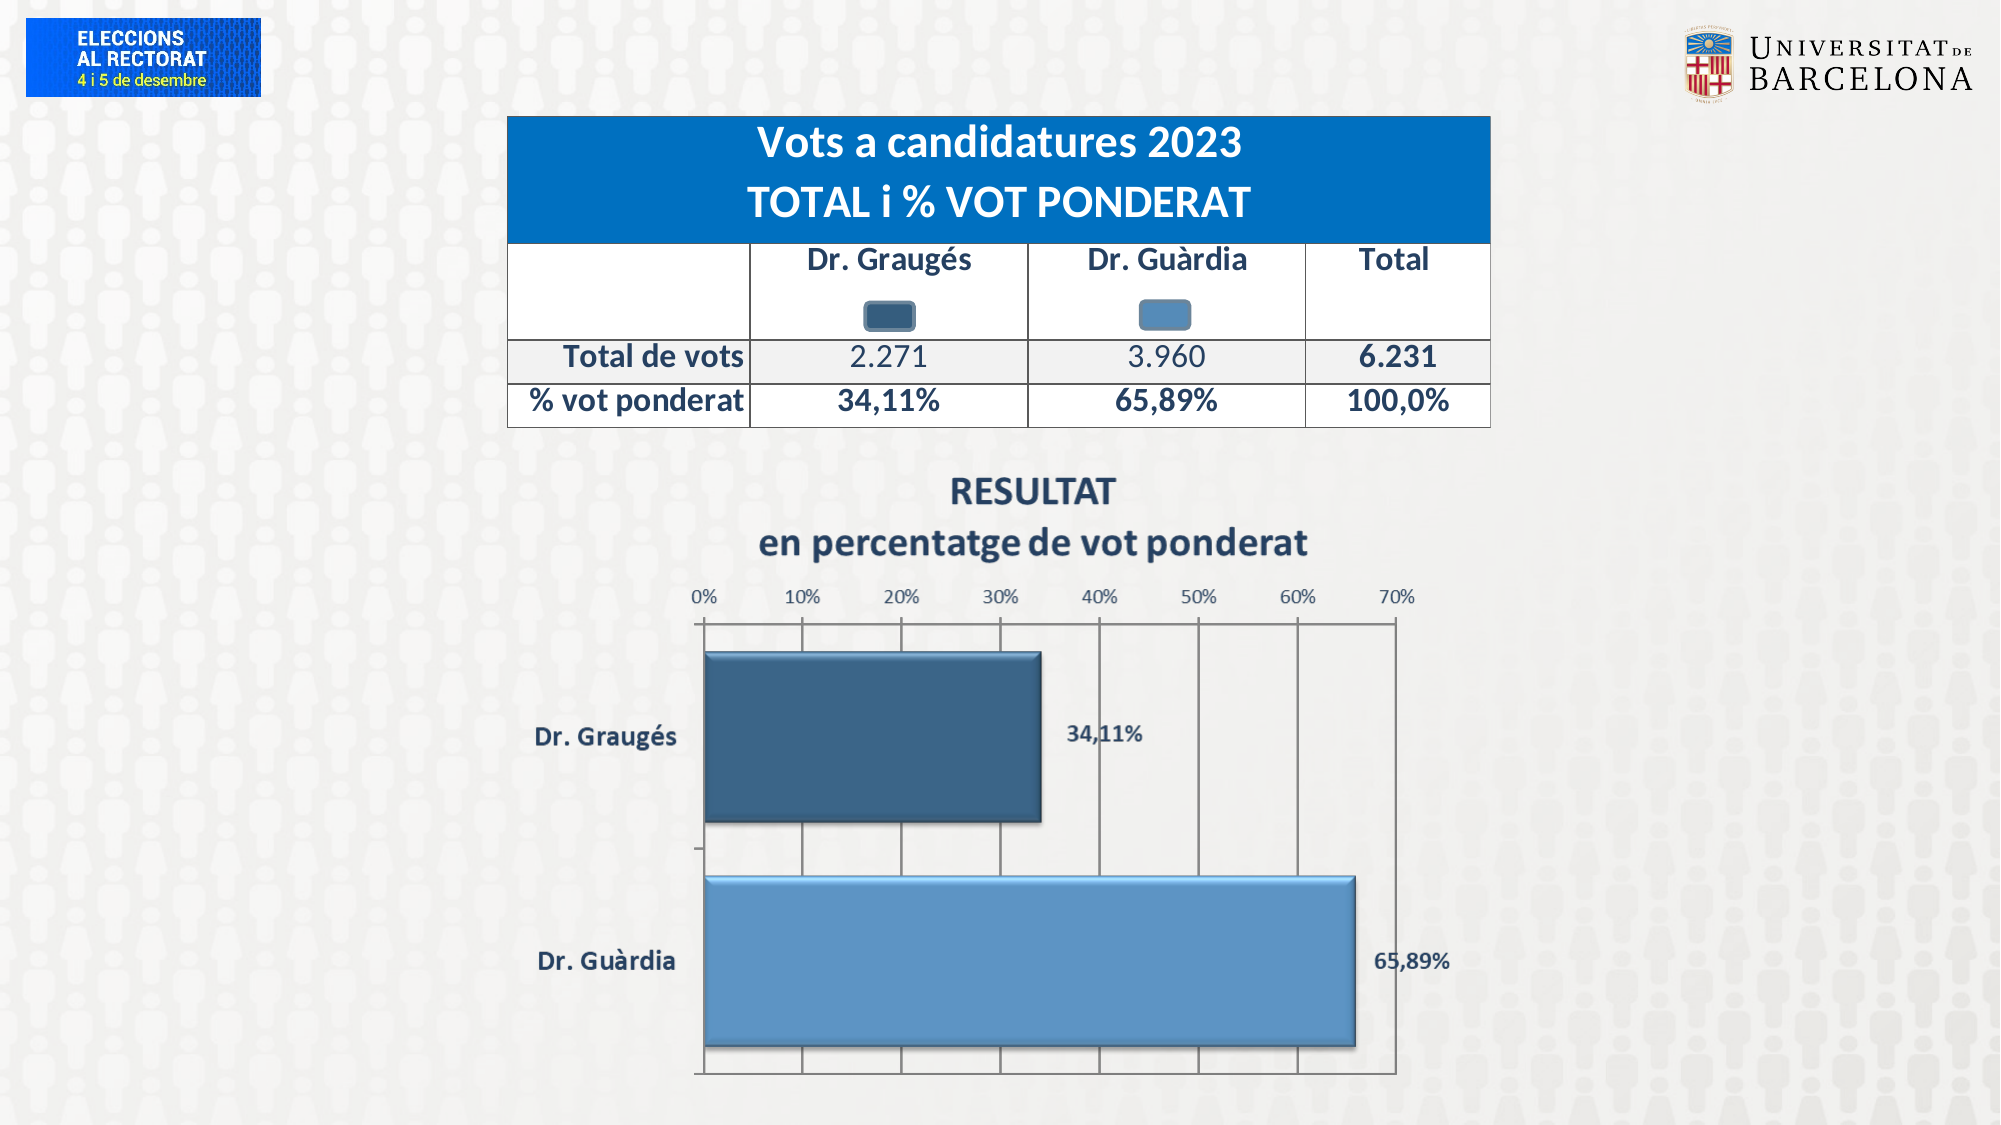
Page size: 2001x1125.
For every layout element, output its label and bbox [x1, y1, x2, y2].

picture [26, 18, 261, 97]
picture [506, 115, 1492, 429]
picture [506, 457, 1545, 1087]
picture [1676, 18, 1981, 111]
